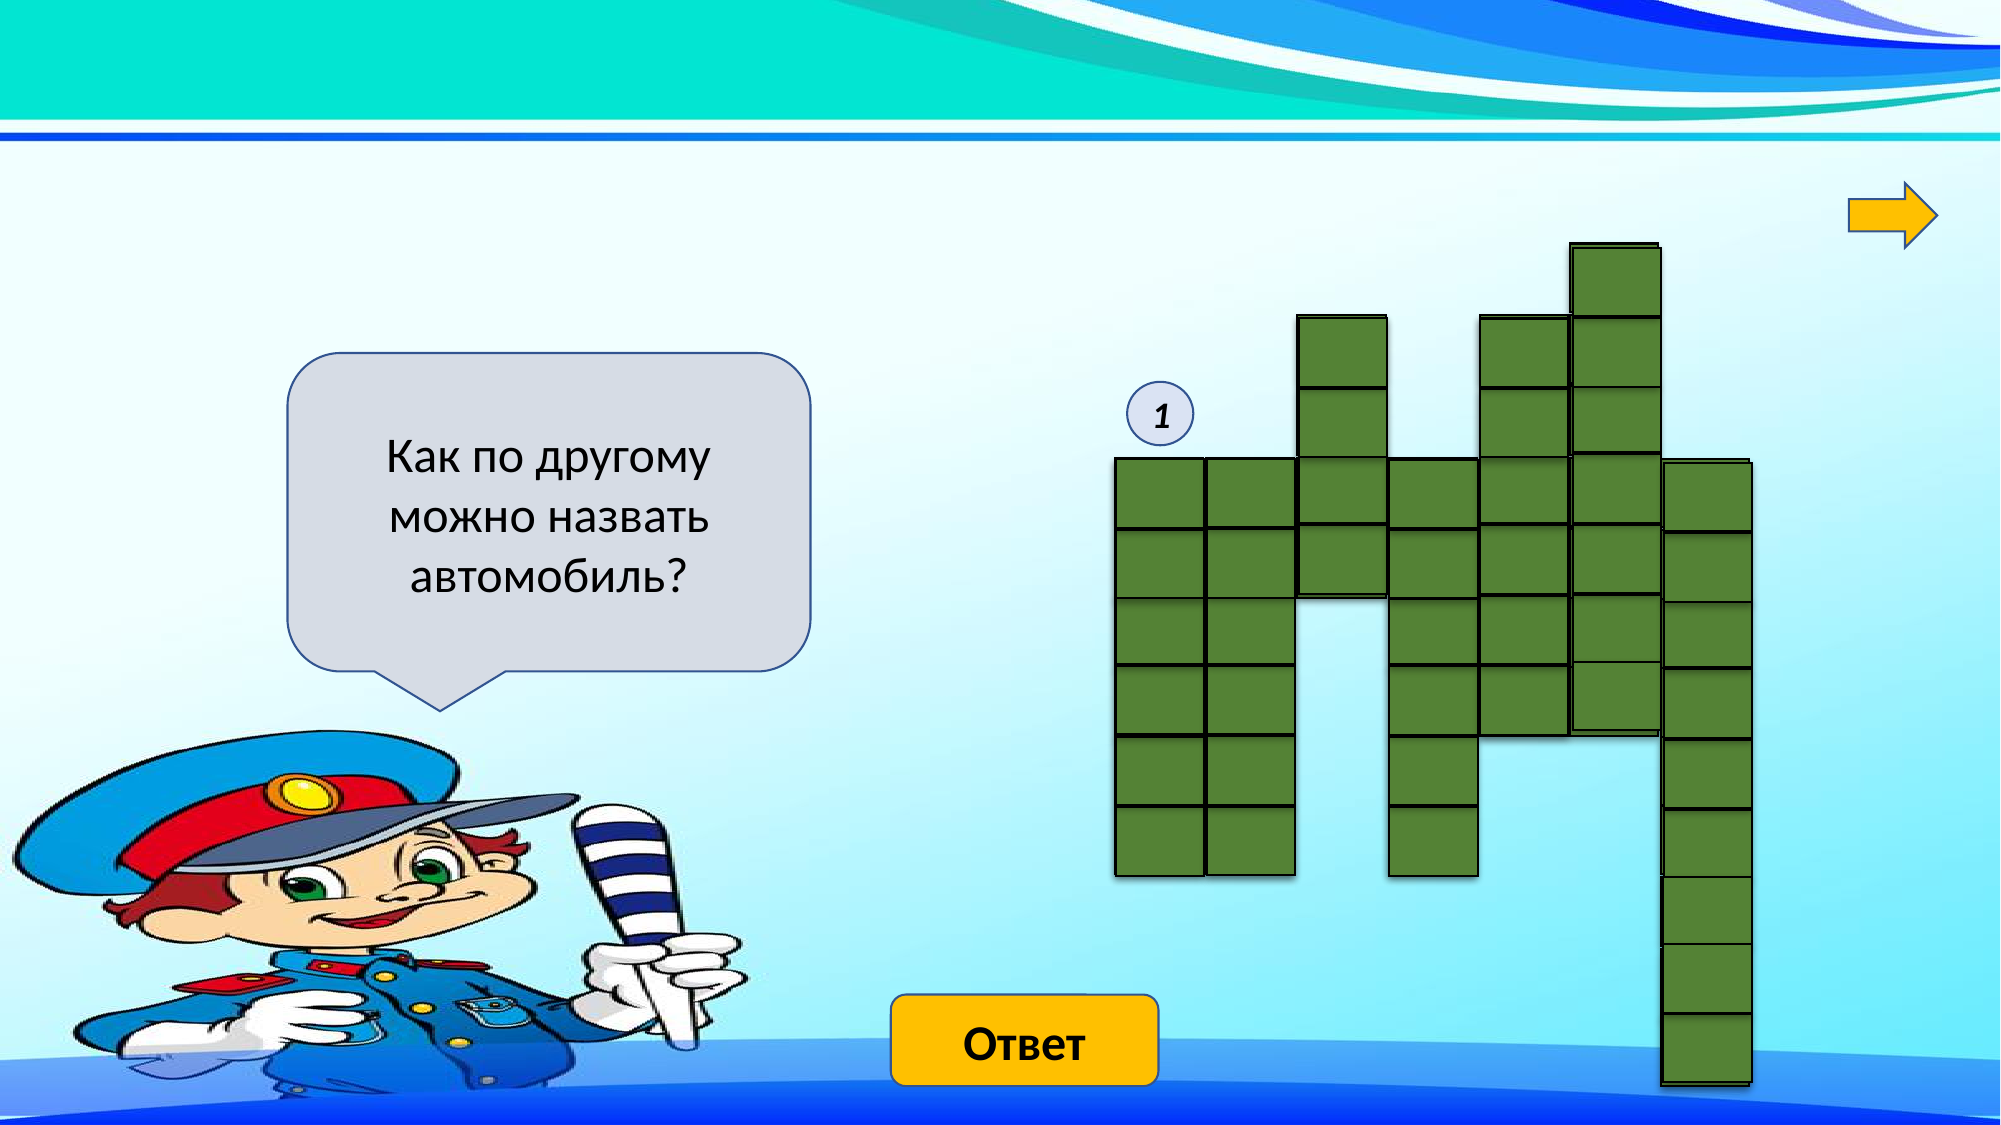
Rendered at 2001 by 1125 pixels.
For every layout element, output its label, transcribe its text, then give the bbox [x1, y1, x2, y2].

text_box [1206, 458, 1295, 875]
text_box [1479, 318, 1569, 735]
text_box [1847, 180, 1939, 251]
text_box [1298, 318, 1387, 594]
text_box Ответ [889, 993, 1146, 1088]
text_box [1389, 459, 1478, 876]
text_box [1663, 462, 1753, 1083]
picture [0, 0, 2001, 1125]
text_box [1572, 247, 1662, 731]
text_box Как по другому можно назвать автомобиль? [286, 351, 812, 713]
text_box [1114, 243, 1750, 1087]
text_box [1115, 459, 1205, 876]
